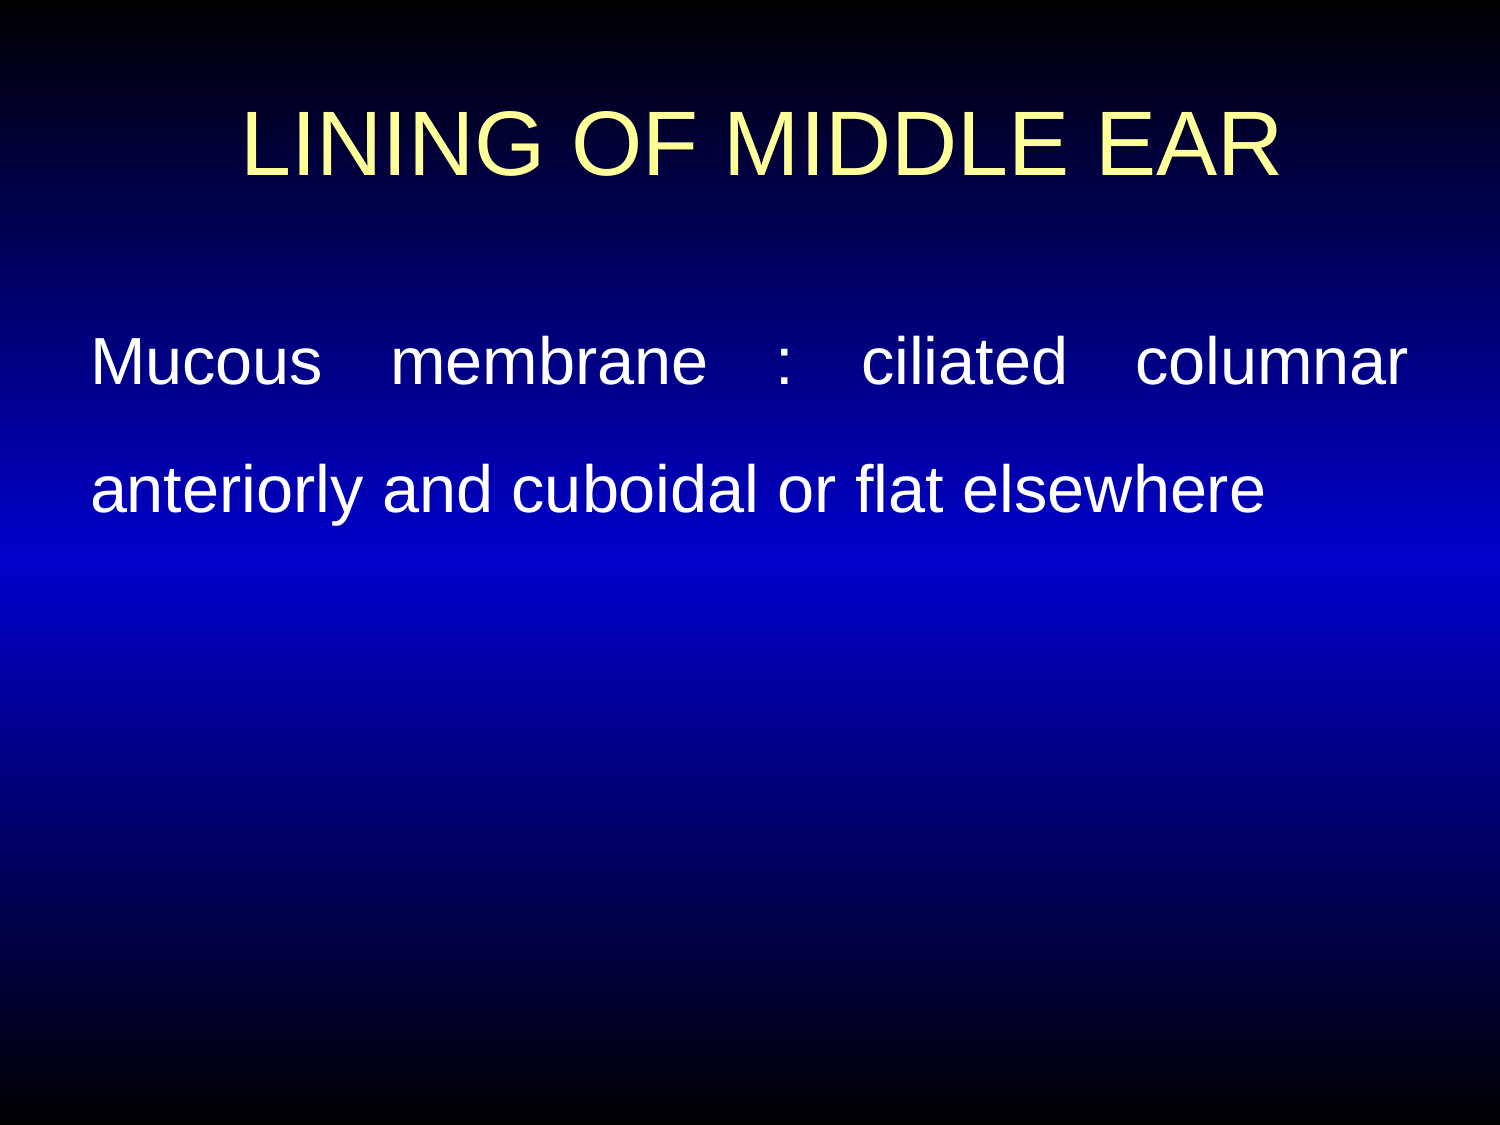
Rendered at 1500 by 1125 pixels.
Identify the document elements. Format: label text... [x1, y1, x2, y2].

list Mucous membrane : ciliated columnar anteriorly and cuboidal or flat elsewhere [74, 262, 1426, 1006]
title LINING OF MIDDLE EAR [74, 44, 1426, 233]
